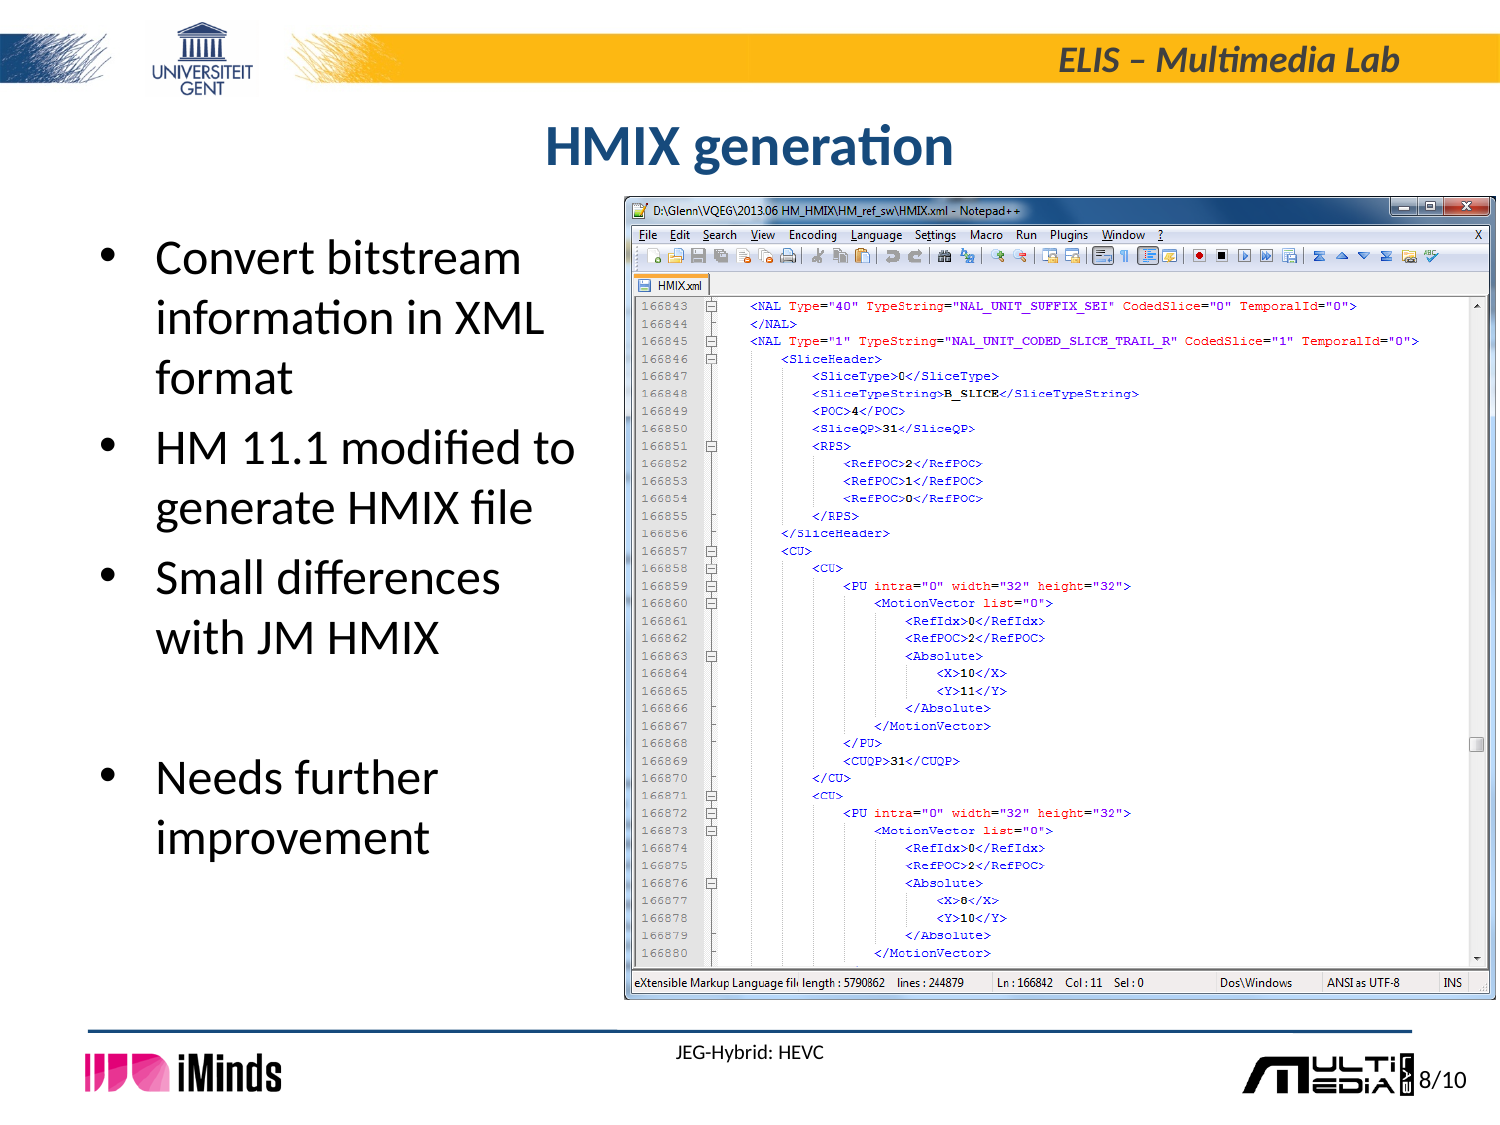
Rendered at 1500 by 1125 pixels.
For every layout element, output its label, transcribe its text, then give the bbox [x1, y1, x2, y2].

picture [1242, 1053, 1414, 1096]
list Convert bitstream information in XML format HM 11.1 modified to generate HMIX file Small differences with JM HMIX Needs further improvement [83, 212, 597, 1017]
title HMIX generation [81, 87, 1419, 197]
picture [0, 20, 1500, 122]
picture [84, 1053, 282, 1092]
picture [624, 195, 1496, 1000]
